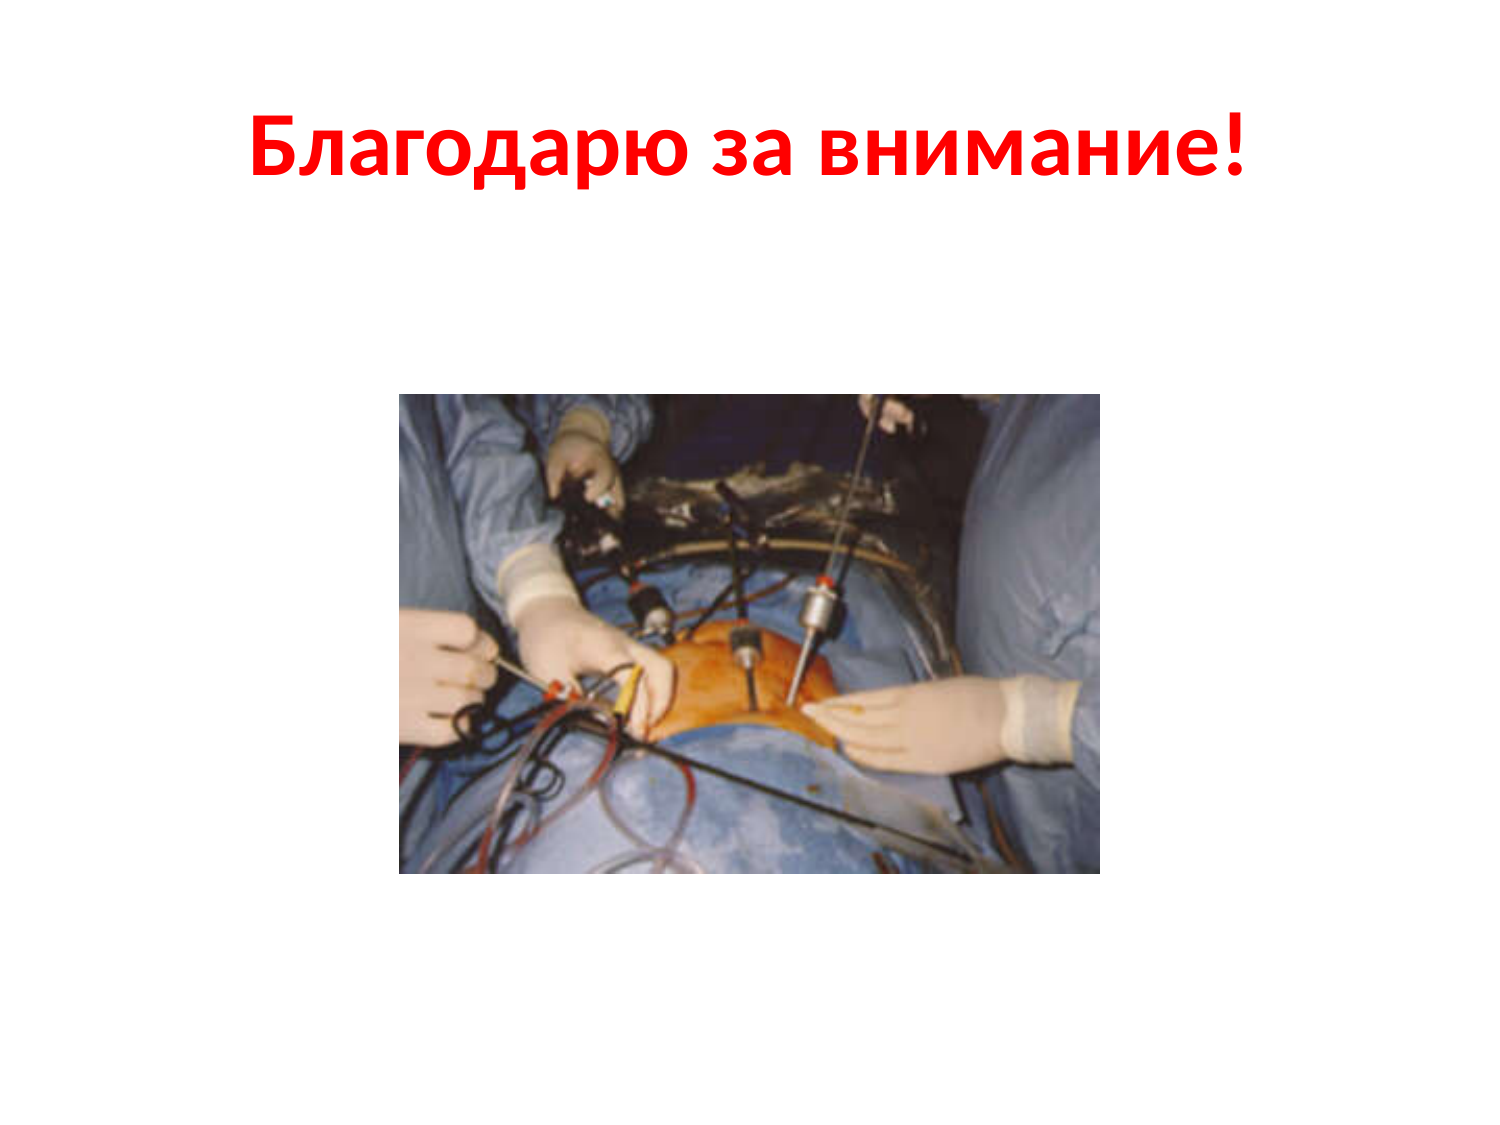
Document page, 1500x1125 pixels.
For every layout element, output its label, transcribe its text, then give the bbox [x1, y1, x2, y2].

title Благодарю за внимание! [75, 45, 1425, 233]
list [399, 393, 1101, 874]
